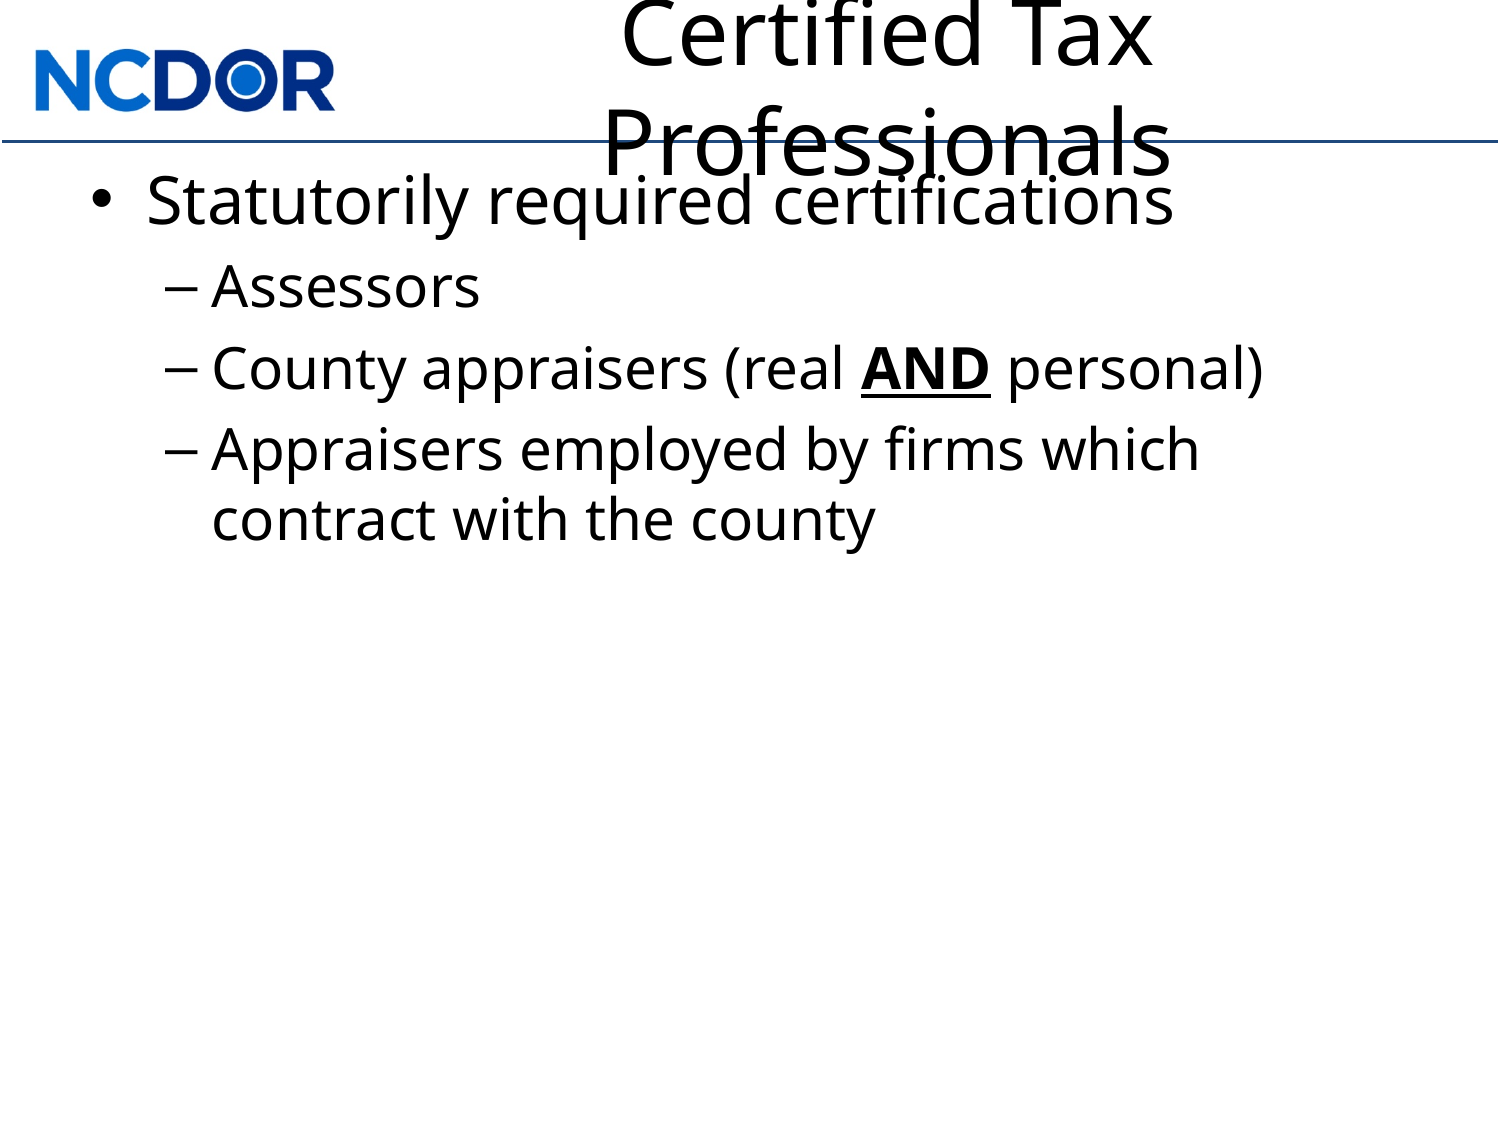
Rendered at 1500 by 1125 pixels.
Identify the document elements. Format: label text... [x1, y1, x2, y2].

picture [24, 24, 338, 135]
list Statutorily required certifications Assessors County appraisers (real AND personal) Appraisers employed by firms which contract with the county [75, 149, 1425, 1005]
title Certified Tax Professionals [350, 37, 1425, 130]
